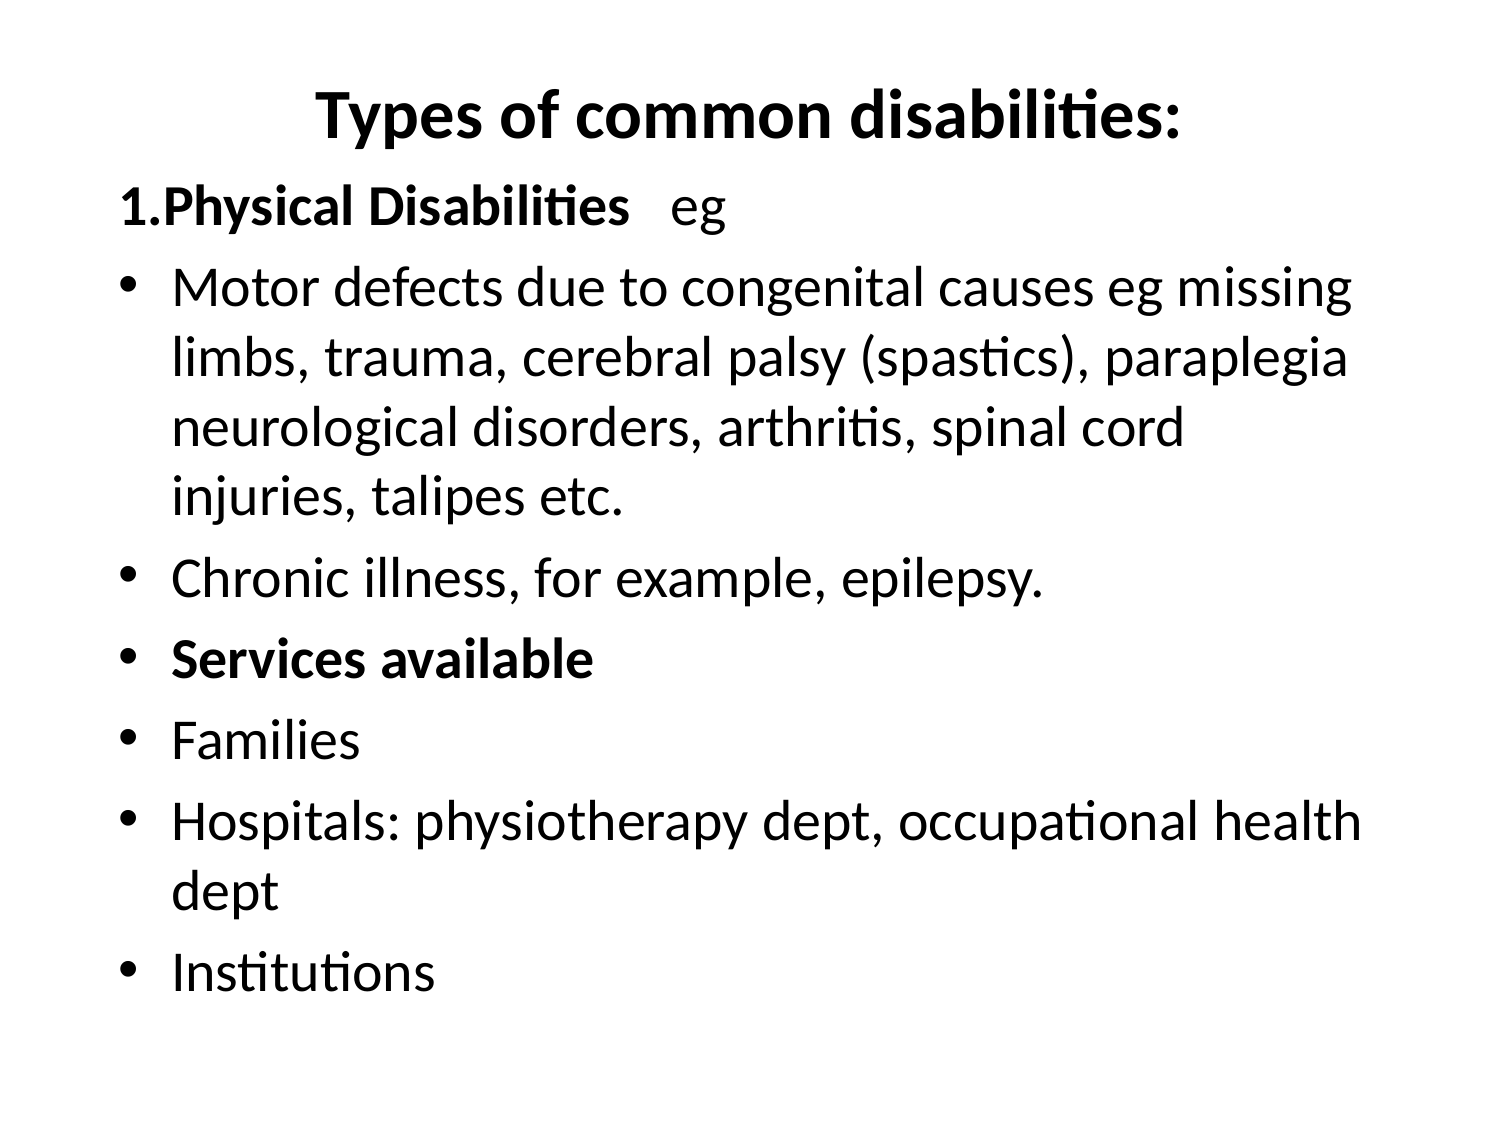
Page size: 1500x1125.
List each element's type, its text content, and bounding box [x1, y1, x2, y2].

title Types of common disabilities: [103, 59, 1397, 160]
list 1.Physical Disabilities eg Motor defects due to congenital causes eg missing limbs, trauma, cerebral palsy (spastics), paraplegia neurological disorders, arthritis, spinal cord injuries, talipes etc. Chronic illness, for example, epilepsy. Services available Families Hospitals: physiotherapy dept, occupational health dept Institutions [103, 160, 1397, 1014]
